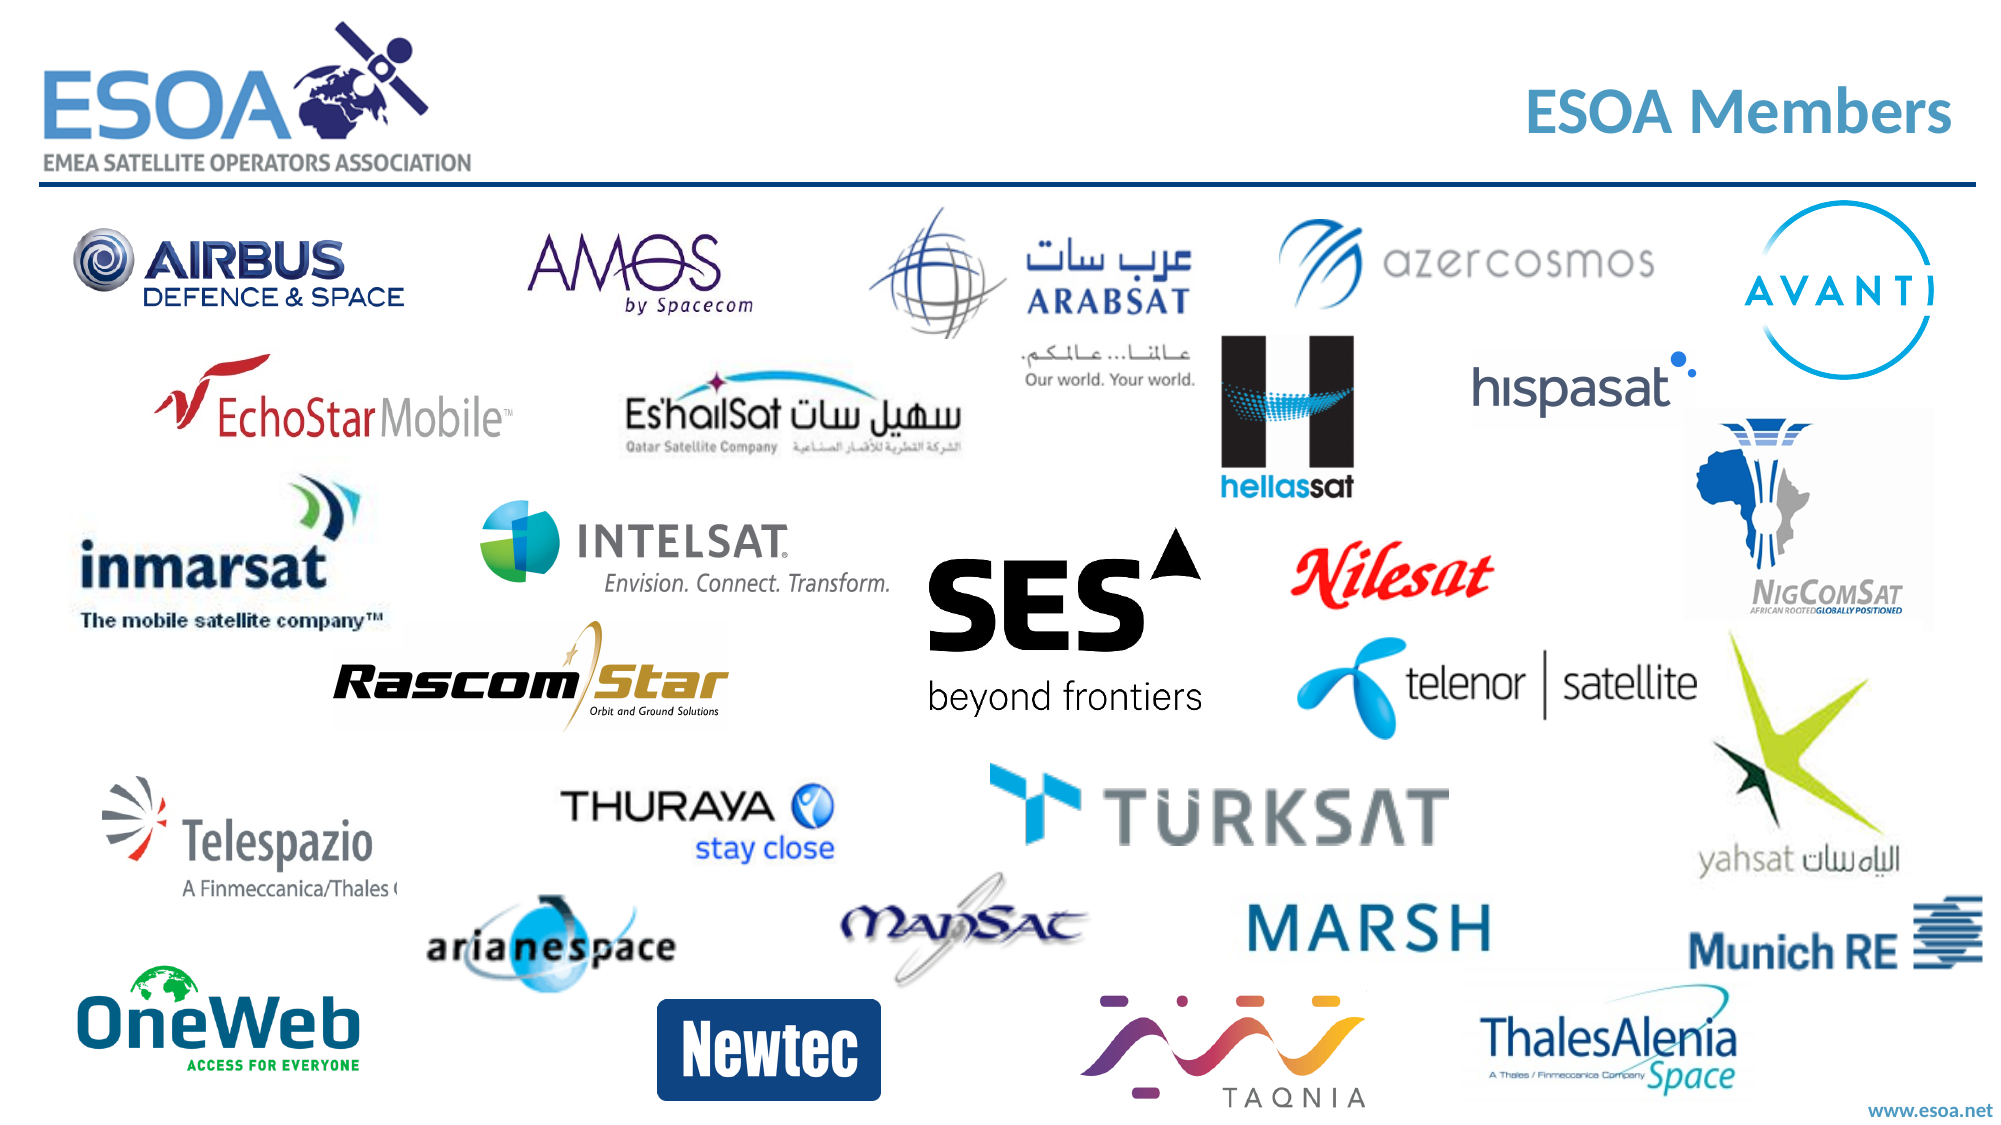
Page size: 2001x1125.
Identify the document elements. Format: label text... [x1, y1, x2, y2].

picture [42, 195, 434, 339]
picture [1287, 538, 1497, 613]
picture [928, 526, 1201, 717]
picture [1296, 349, 1934, 890]
picture [101, 765, 1367, 1115]
picture [149, 347, 516, 447]
picture [66, 910, 375, 1125]
picture [1229, 891, 1988, 1118]
picture [610, 189, 1213, 495]
picture [990, 763, 1450, 847]
picture [1220, 333, 1355, 500]
picture [41, 455, 729, 733]
text_box ESOA Members [964, 59, 1969, 155]
picture [479, 500, 889, 592]
picture [1279, 219, 1672, 322]
picture [41, 19, 474, 175]
picture [1743, 199, 1934, 380]
picture [515, 219, 764, 328]
